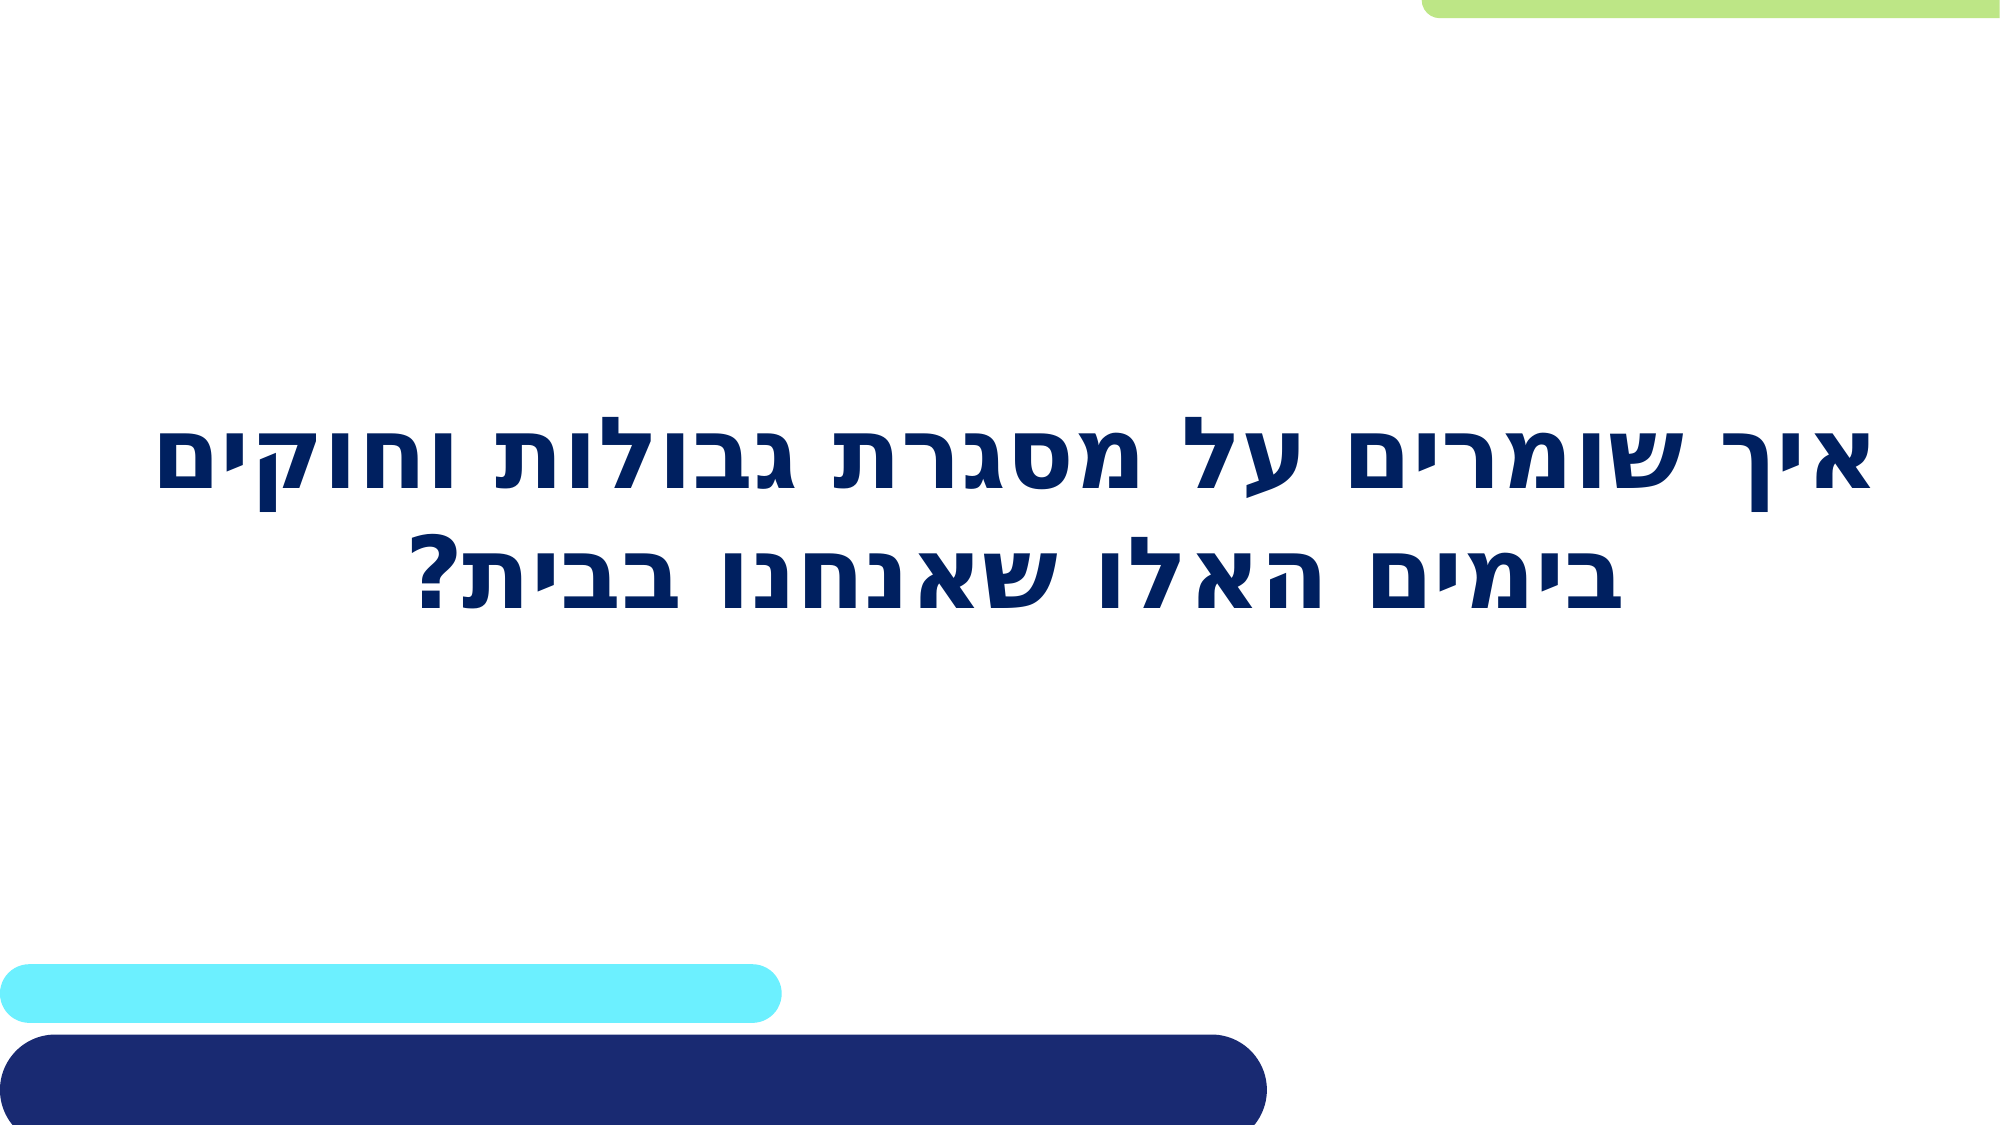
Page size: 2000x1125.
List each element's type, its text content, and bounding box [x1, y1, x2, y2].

title איך שומרים על מסגרת גבולות וחוקים בימים האלו שאנחנו בבית? [124, 249, 1908, 768]
